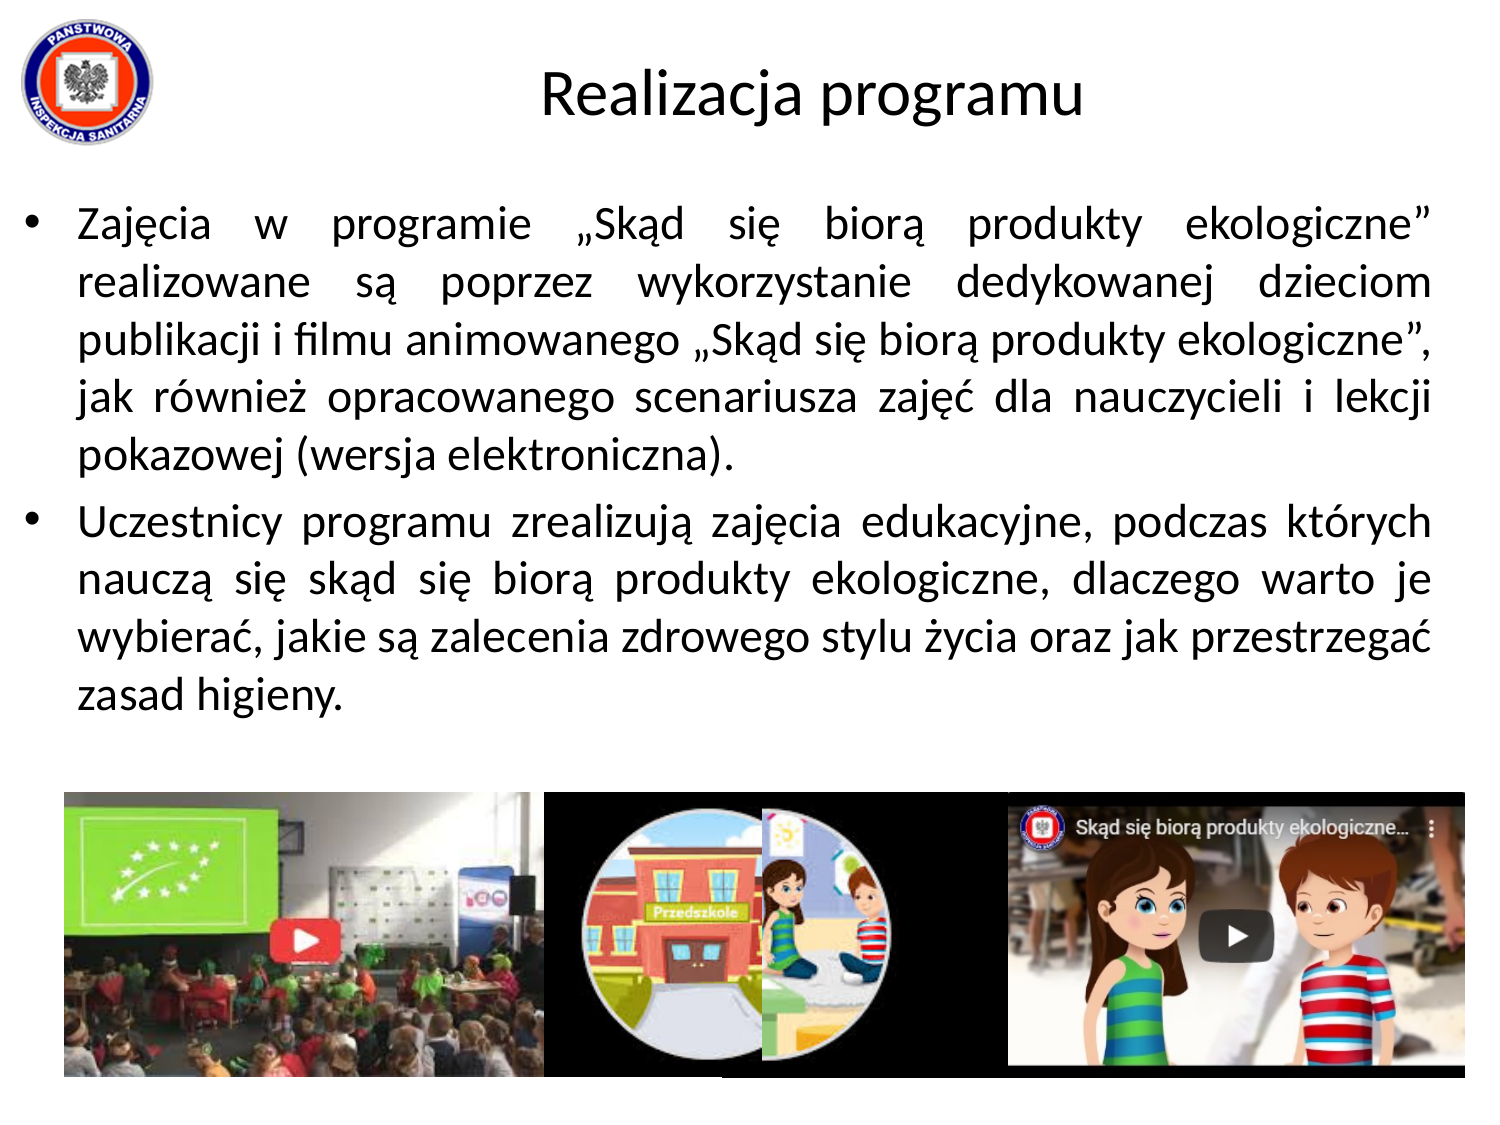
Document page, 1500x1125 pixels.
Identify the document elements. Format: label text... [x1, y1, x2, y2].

picture [64, 792, 1465, 1078]
picture [20, 18, 157, 149]
title Realizacja programu [183, 19, 1444, 159]
list Zajęcia w programie „Skąd się biorą produkty ekologiczne” realizowane są poprzez wykorzystanie dedykowanej dzieciom publikacji i filmu animowanego „Skąd się biorą produkty ekologiczne”, jak również opracowanego scenariusza zajęć dla nauczycieli i lekcji pokazowej (wersja elektroniczna). Uczestnicy programu zrealizują zajęcia edukacyjne, podczas których nauczą się skąd się biorą produkty ekologiczne, dlaczego warto je wybierać, jakie są zalecenia zdrowego stylu życia oraz jak przestrzegać zasad higieny. [9, 184, 1451, 728]
